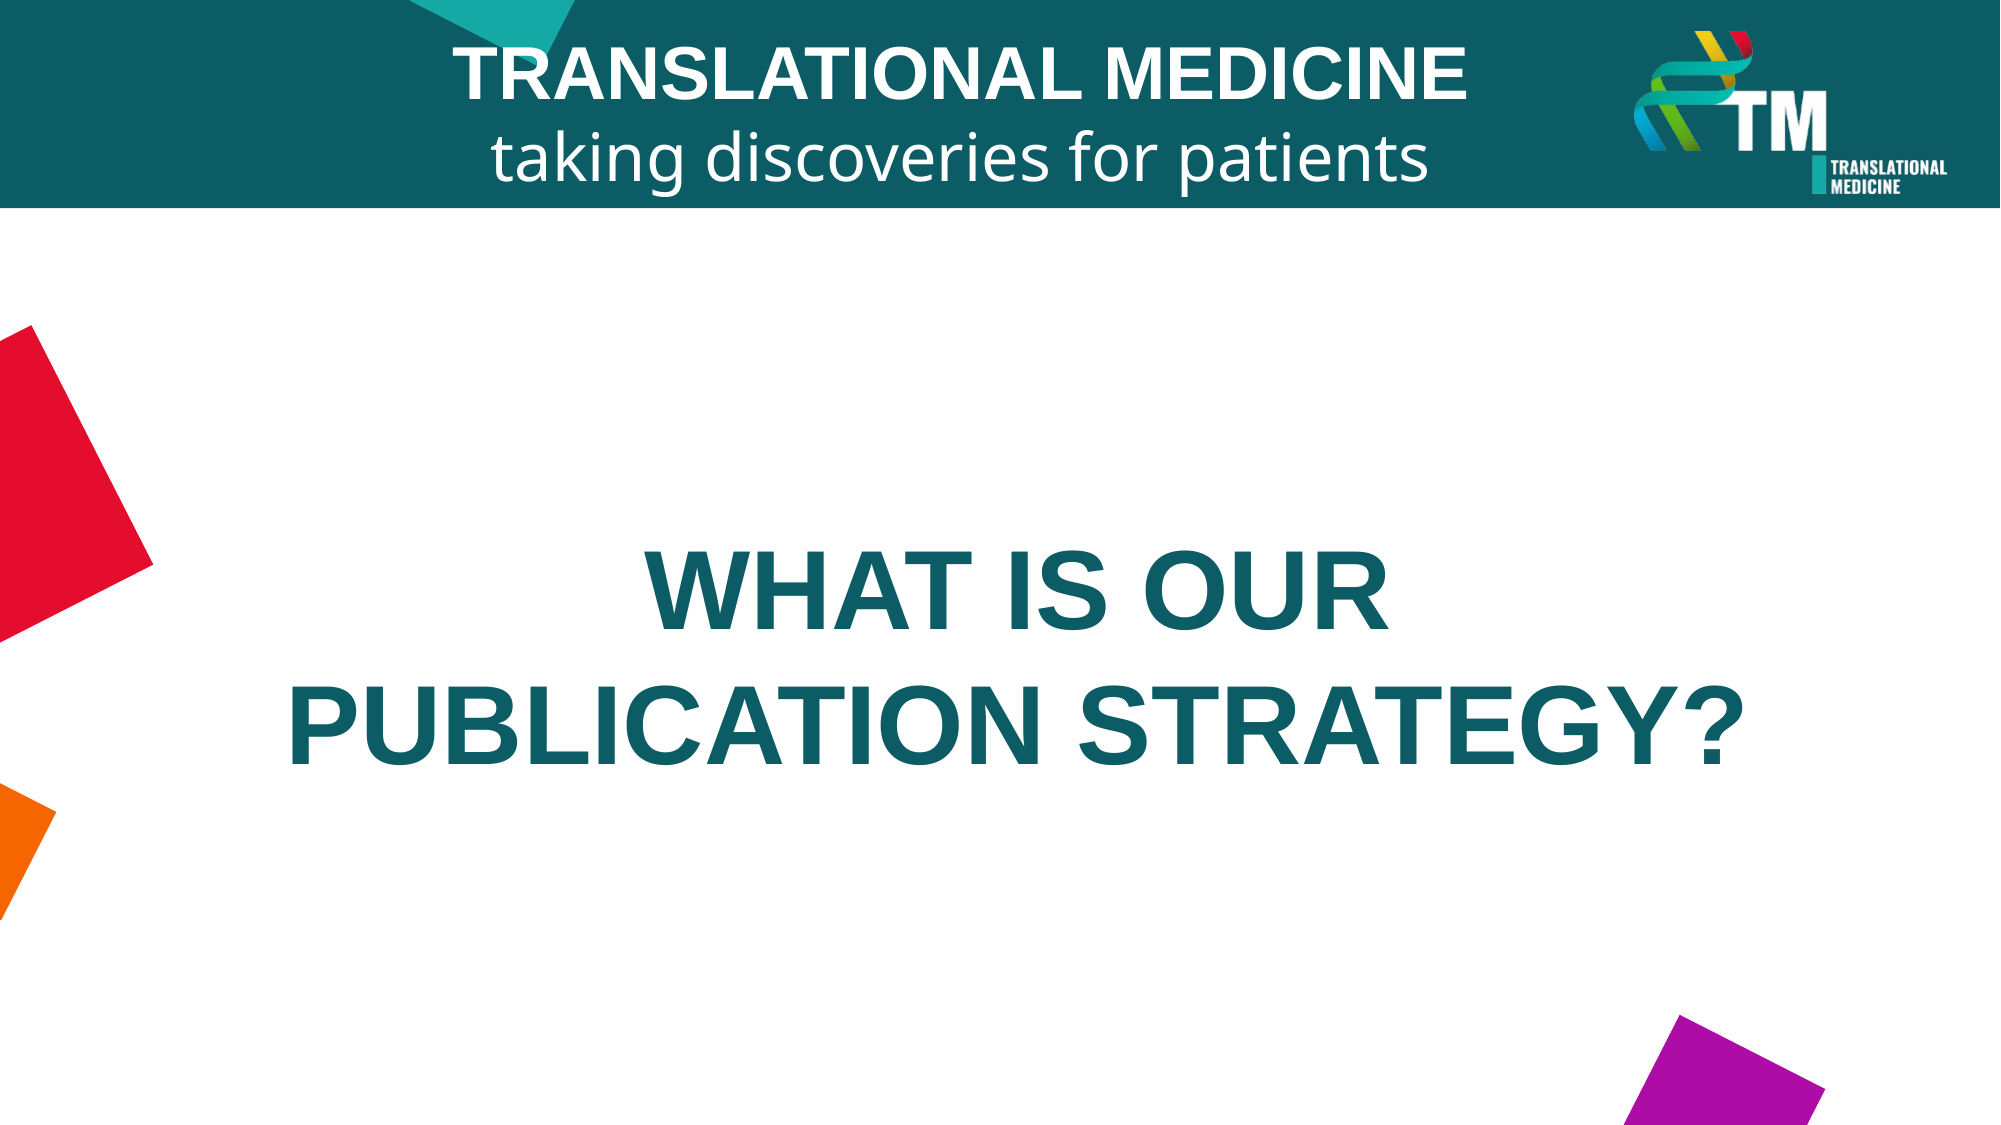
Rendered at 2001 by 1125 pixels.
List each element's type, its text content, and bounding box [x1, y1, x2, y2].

picture [1634, 31, 1947, 194]
subtitle TRANSLATIONAL MEDICINE taking discoveries for patients benefits [370, 17, 1553, 80]
text_box WHAT IS OUR PUBLICATION STRATEGY? [266, 509, 1770, 572]
